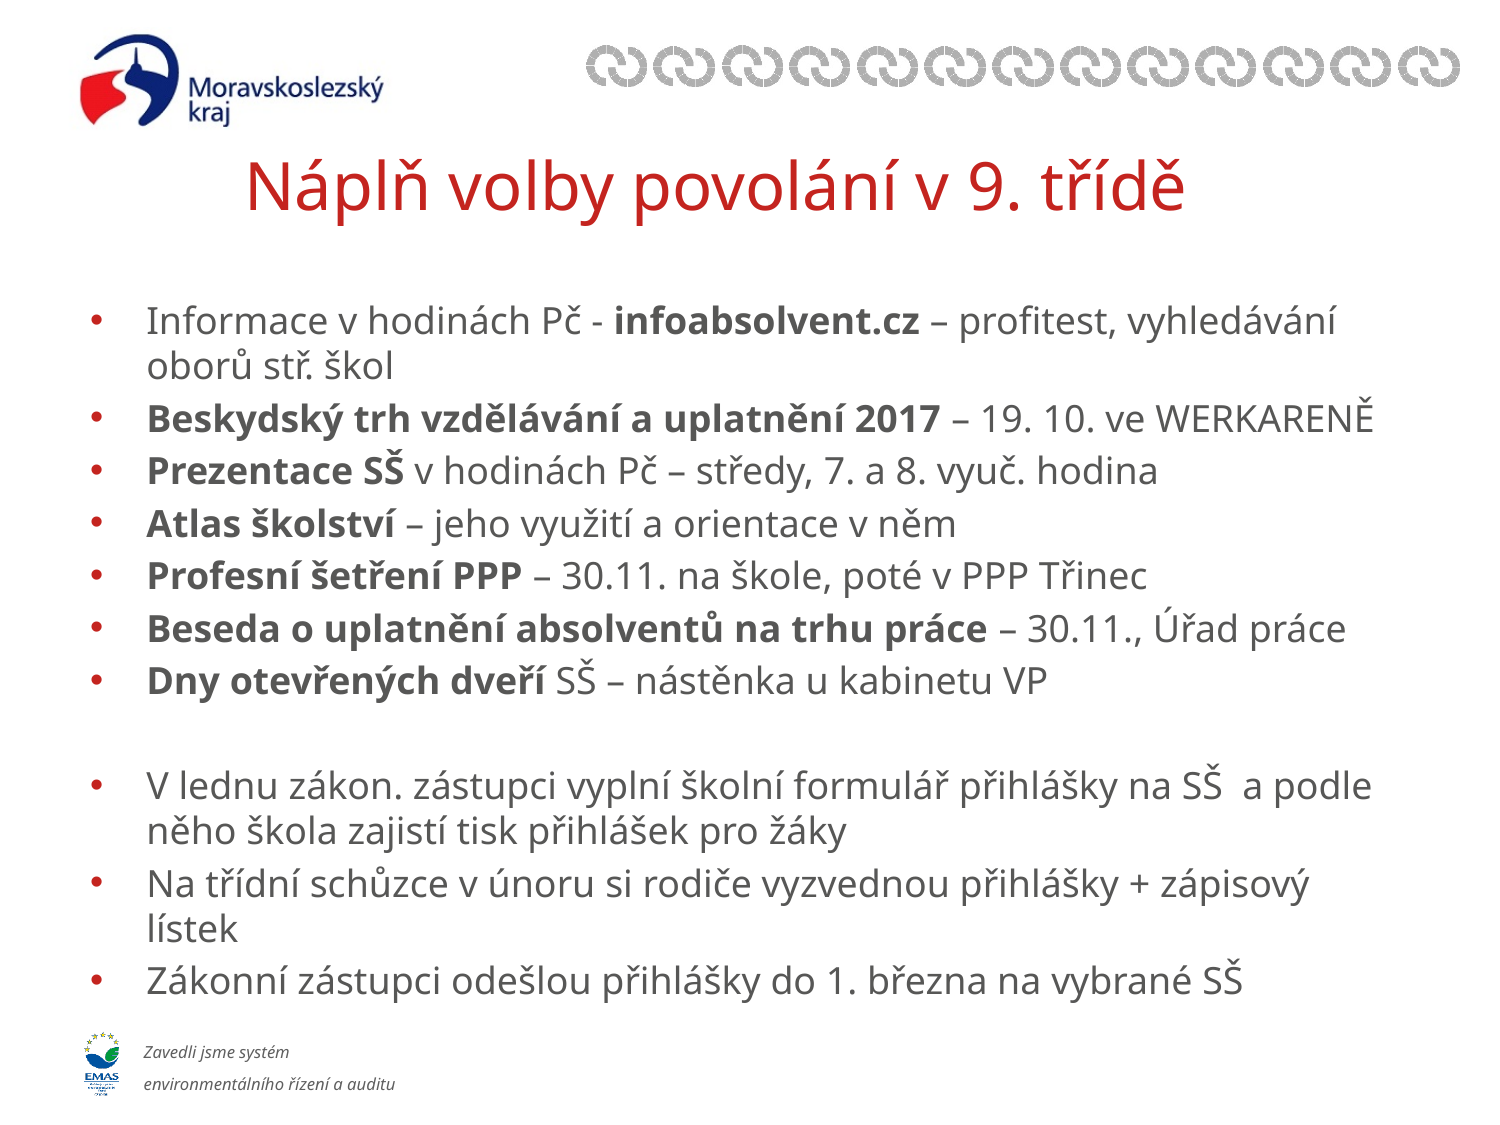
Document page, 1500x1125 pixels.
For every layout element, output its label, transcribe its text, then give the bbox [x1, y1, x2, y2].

title Náplň volby povolání v 9. třídě [68, 177, 1383, 270]
picture [53, 27, 408, 146]
list Informace v hodinách Pč - infoabsolvent.cz – profitest, vyhledávání oborů stř. škol Beskydský trh vzdělávání a uplatnění 2017 – 19. 10. ve WERKARENĚ Prezentace SŠ v hodinách Pč – středy, 7. a 8. vyuč. hodina Atlas školství – jeho využití a orientace v něm Profesní šetření PPP – 30.11. na škole, poté v PPP Třinec Beseda o uplatnění absolventů na trhu práce – 30.11., Úřad práce Dny otevřených dveří SŠ – nástěnka u kabinetu VP V lednu zákon. zástupci vyplní školní formulář přihlášky na SŠ a podle něho škola zajistí tisk přihlášek pro žáky Na třídní schůzce v únoru si rodiče vyzvednou přihlášky + zápisový lístek Zákonní zástupci odešlou přihlášky do 1. března na vybrané SŠ [75, 289, 1425, 1005]
picture [857, 46, 918, 87]
picture [722, 45, 783, 87]
picture [653, 46, 715, 87]
picture [1263, 46, 1324, 87]
picture [83, 1030, 119, 1096]
picture [1127, 46, 1189, 87]
picture [924, 46, 986, 87]
picture [1330, 46, 1391, 87]
picture [1398, 46, 1460, 87]
picture [789, 46, 850, 87]
picture [586, 45, 647, 87]
picture [1060, 46, 1121, 87]
picture [992, 46, 1054, 87]
picture [1195, 46, 1256, 87]
